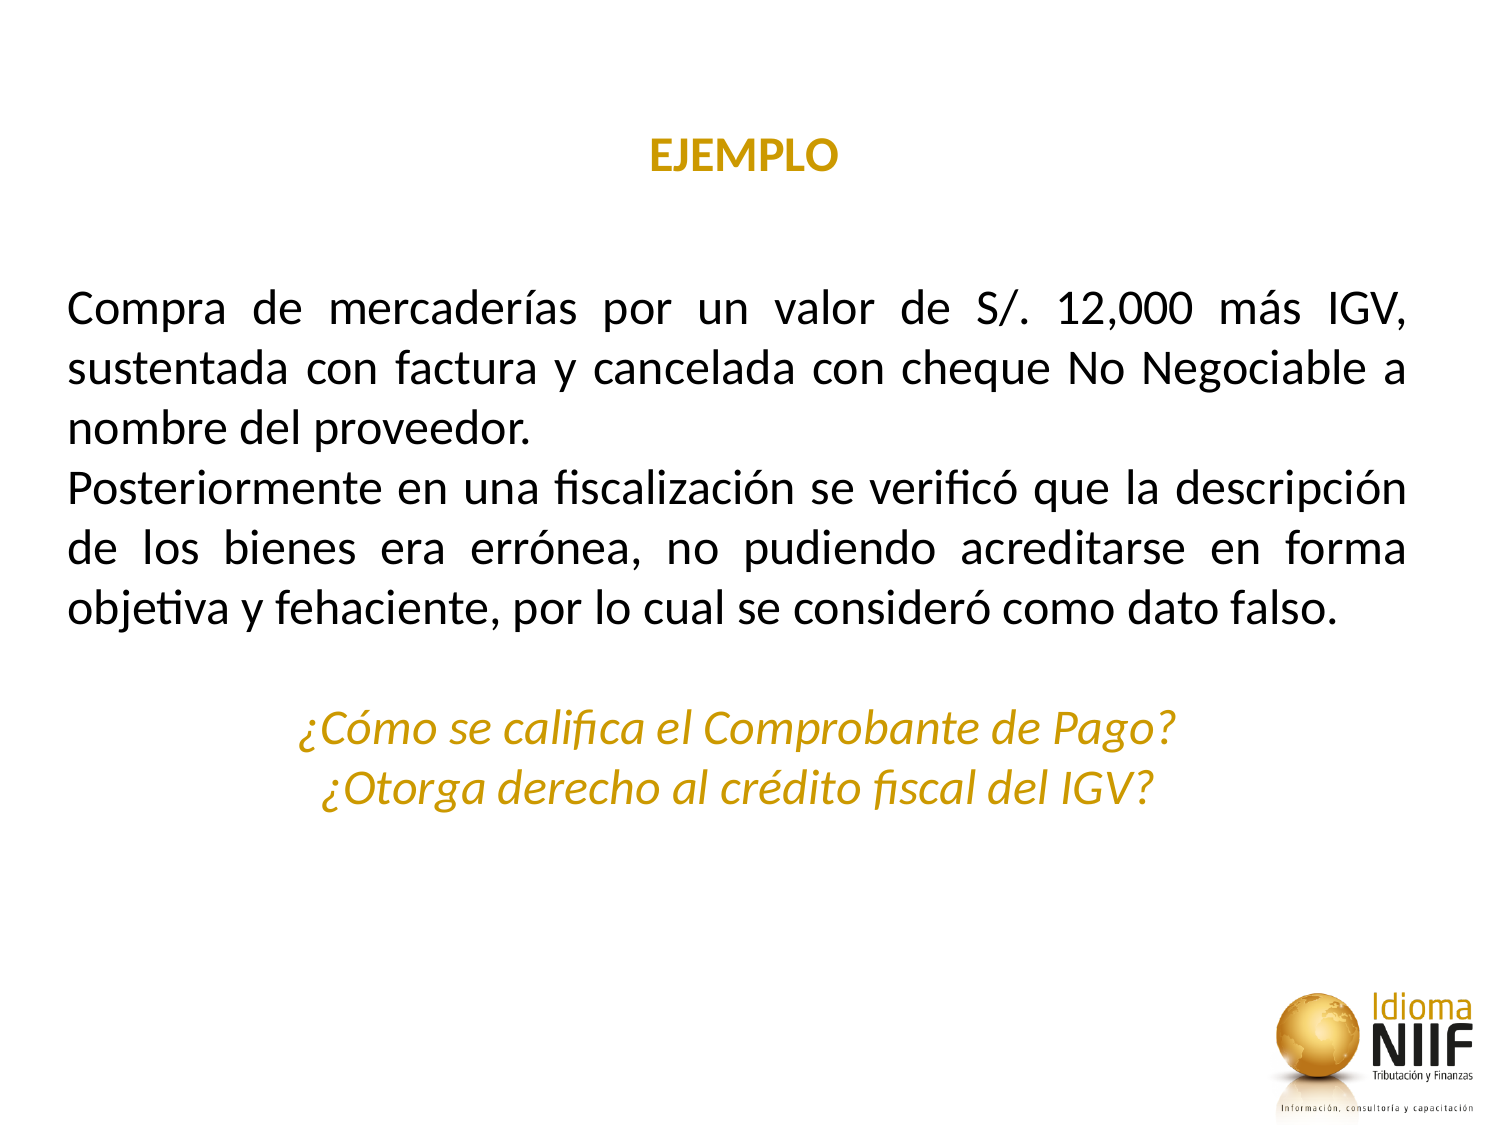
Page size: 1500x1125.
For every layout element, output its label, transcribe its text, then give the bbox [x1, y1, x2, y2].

text_box Compra de mercaderías por un valor de S/. 12,000 más IGV, sustentada con factura y cancelada con cheque No Negociable a nombre del proveedor. Posteriormente en una fiscalización se verificó que la descripción de los bienes era errónea, no pudiendo acreditarse en forma objetiva y fehaciente, por lo cual se consideró como dato falso. ¿Cómo se califica el Comprobante de Pago? ¿Otorga derecho al crédito fiscal del IGV? [53, 267, 1424, 822]
picture [1266, 982, 1483, 1125]
text_box EJEMPLO [53, 113, 1435, 189]
